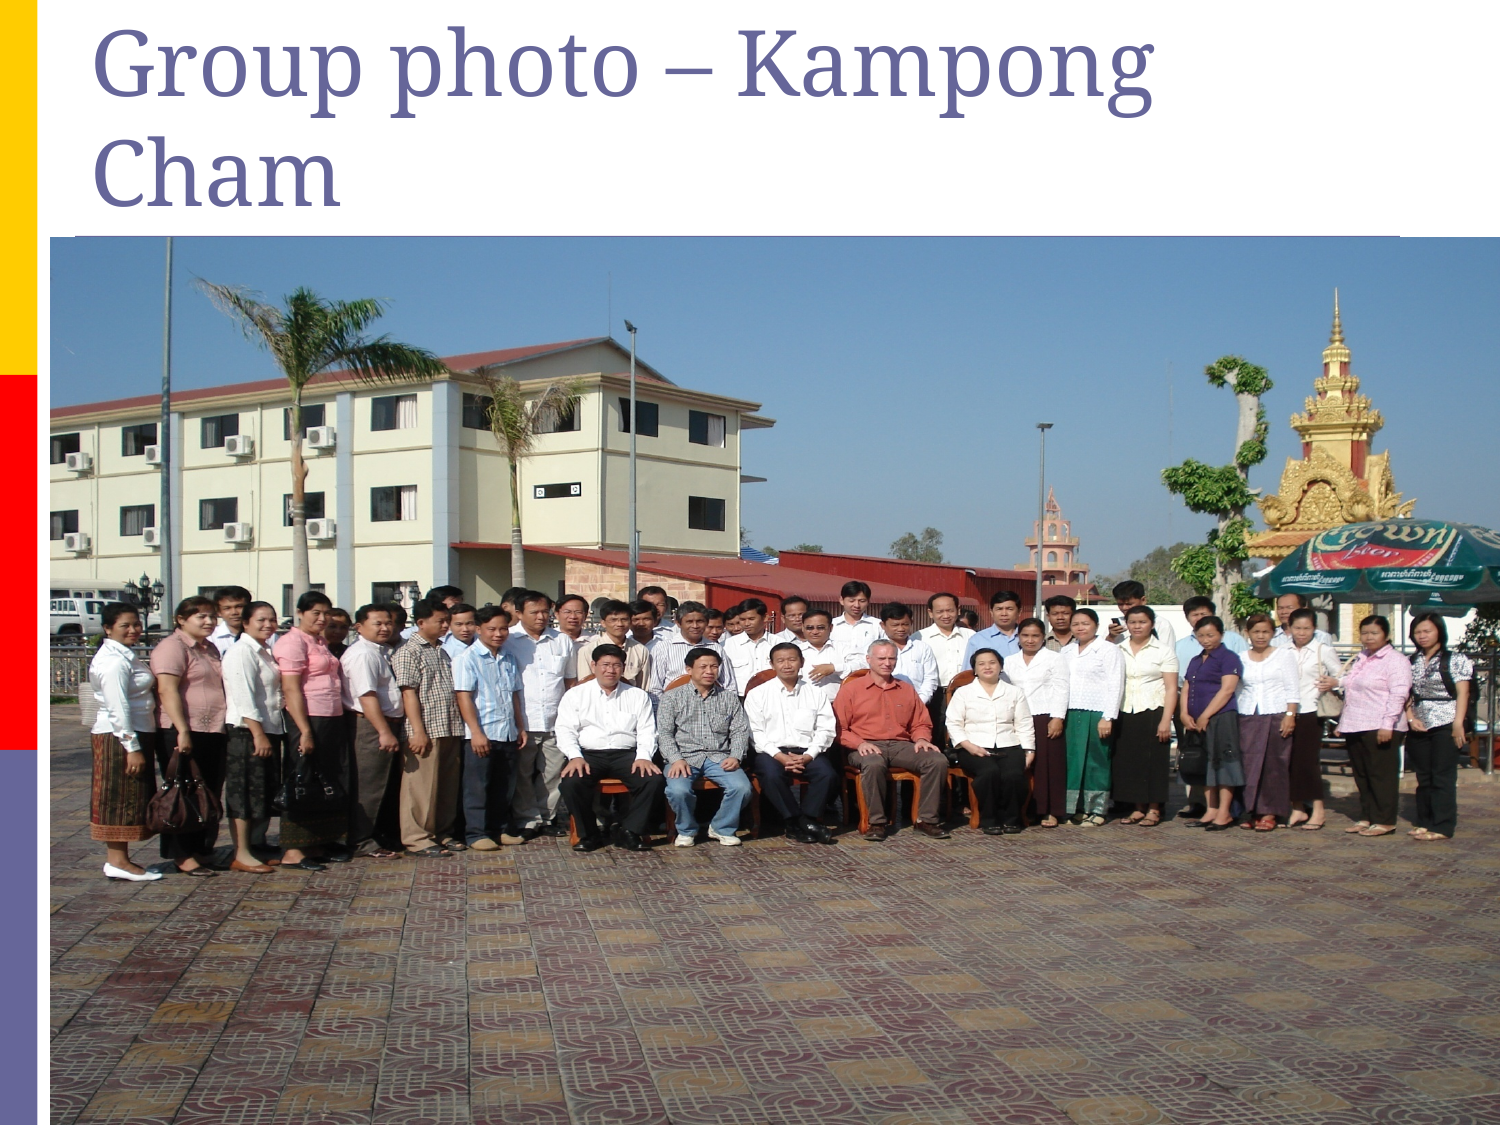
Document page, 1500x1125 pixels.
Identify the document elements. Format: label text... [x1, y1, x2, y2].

title Group photo – Kampong Cham [74, 45, 1426, 233]
picture [49, 237, 1500, 1125]
